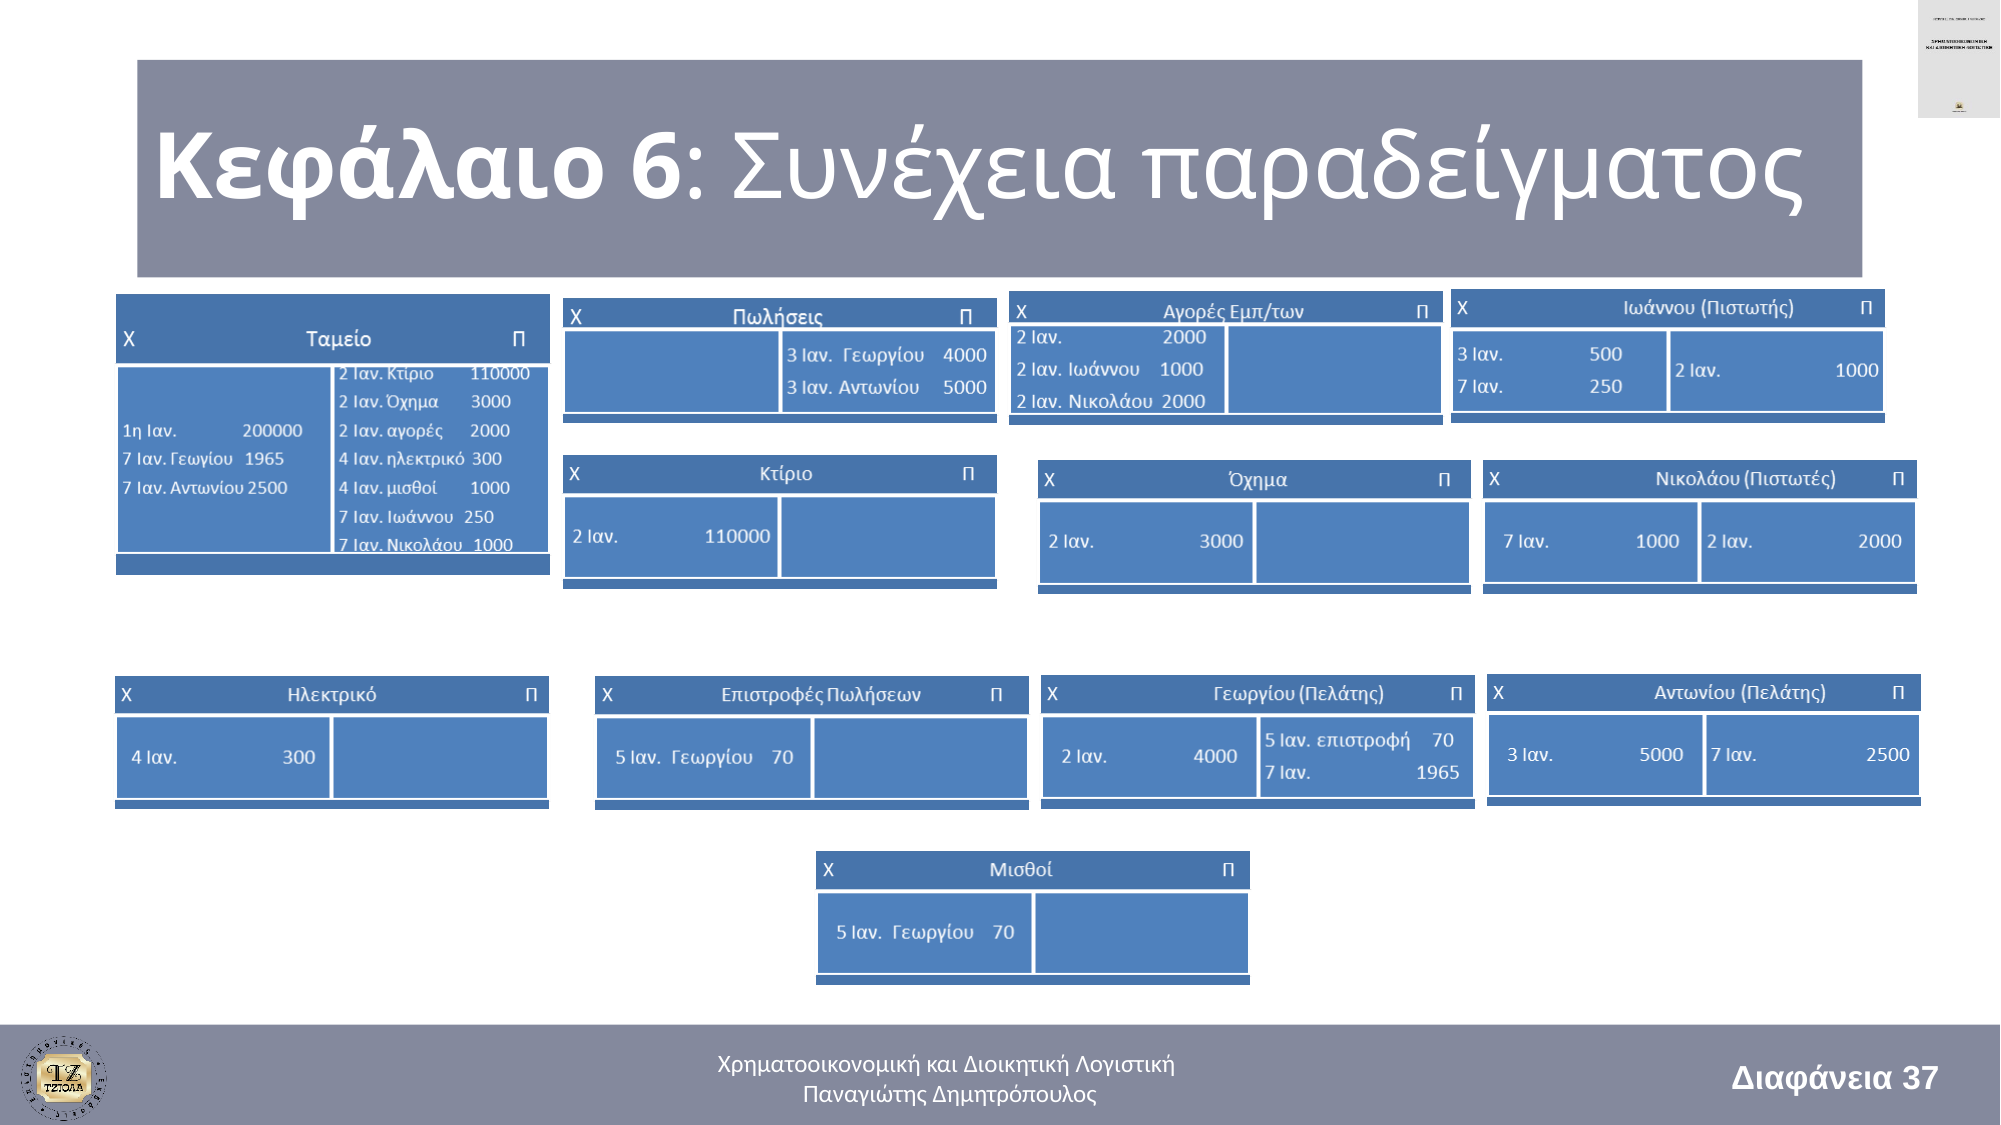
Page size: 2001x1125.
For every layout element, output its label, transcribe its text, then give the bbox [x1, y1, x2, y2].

text_box Διαφάνεια 37 [1644, 1048, 1954, 1125]
picture [1480, 672, 1923, 807]
picture [1002, 282, 1892, 428]
picture [1030, 458, 1473, 594]
text_box Χρηματοοικονομική και Διοικητική Λογιστική Παναγιώτης Δημητρόπουλος [152, 1055, 1742, 1125]
title Κεφάλαιο 6: Συνέχεια παραδείγματος [137, 59, 1863, 278]
picture [18, 1035, 109, 1123]
picture [1476, 458, 1919, 594]
picture [556, 453, 999, 589]
picture [108, 674, 552, 810]
picture [588, 674, 1031, 810]
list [108, 275, 552, 575]
picture [556, 290, 1000, 423]
picture [1034, 673, 1477, 809]
text_box [0, 1024, 2000, 1125]
picture [809, 849, 1252, 985]
picture [1918, 0, 2000, 118]
